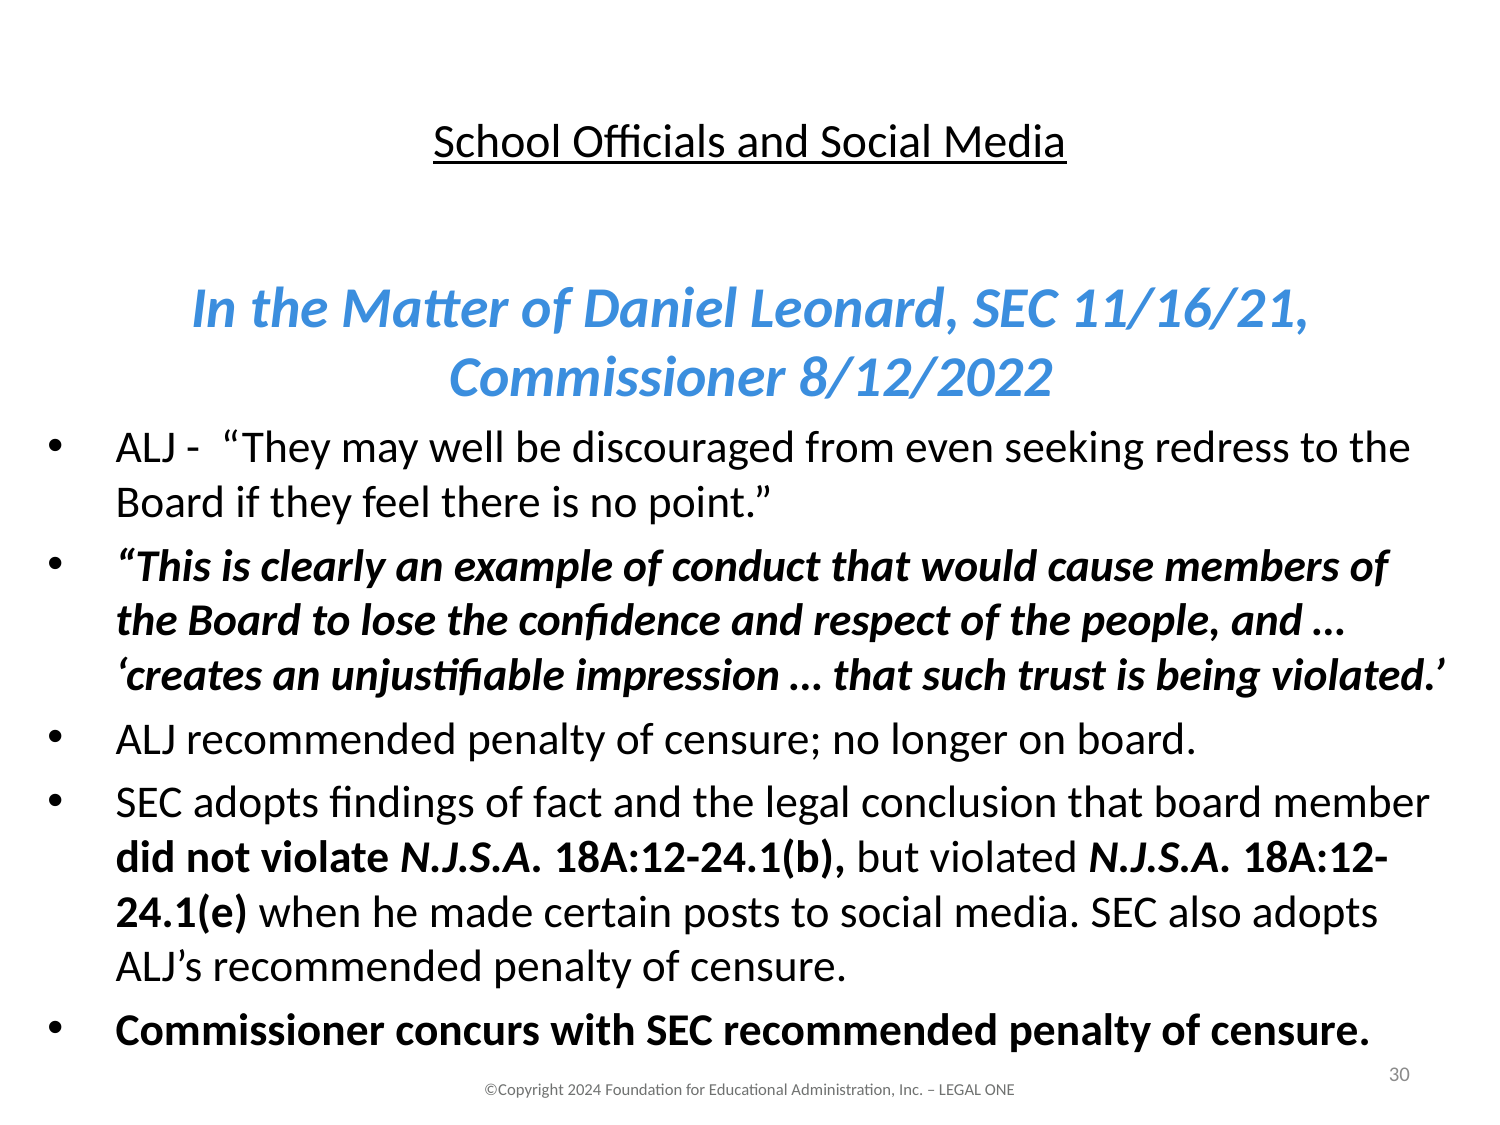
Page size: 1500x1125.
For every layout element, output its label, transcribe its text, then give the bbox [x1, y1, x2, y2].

list In the Matter of Daniel Leonard, SEC 11/16/21, Commissioner 8/12/2022 ALJ - “They may well be discouraged from even seeking redress to the Board if they feel there is no point.” “This is clearly an example of conduct that would cause members of the Board to lose the confidence and respect of the people, and … ‘creates an unjustifiable impression … that such trust is being violated.’ ALJ recommended penalty of censure; no longer on board. SEC adopts findings of fact and the legal conclusion that board member did not violate N.J.S.A. 18A:12-24.1(b), but violated N.J.S.A. 18A:12-24.1(e) when he made certain posts to social media. SEC also adopts ALJ’s recommended penalty of censure. Commissioner concurs with SEC recommended penalty of censure. [32, 262, 1471, 1125]
slide_number 30 [1074, 1042, 1425, 1103]
title School Officials and Social Media [75, 45, 1425, 233]
